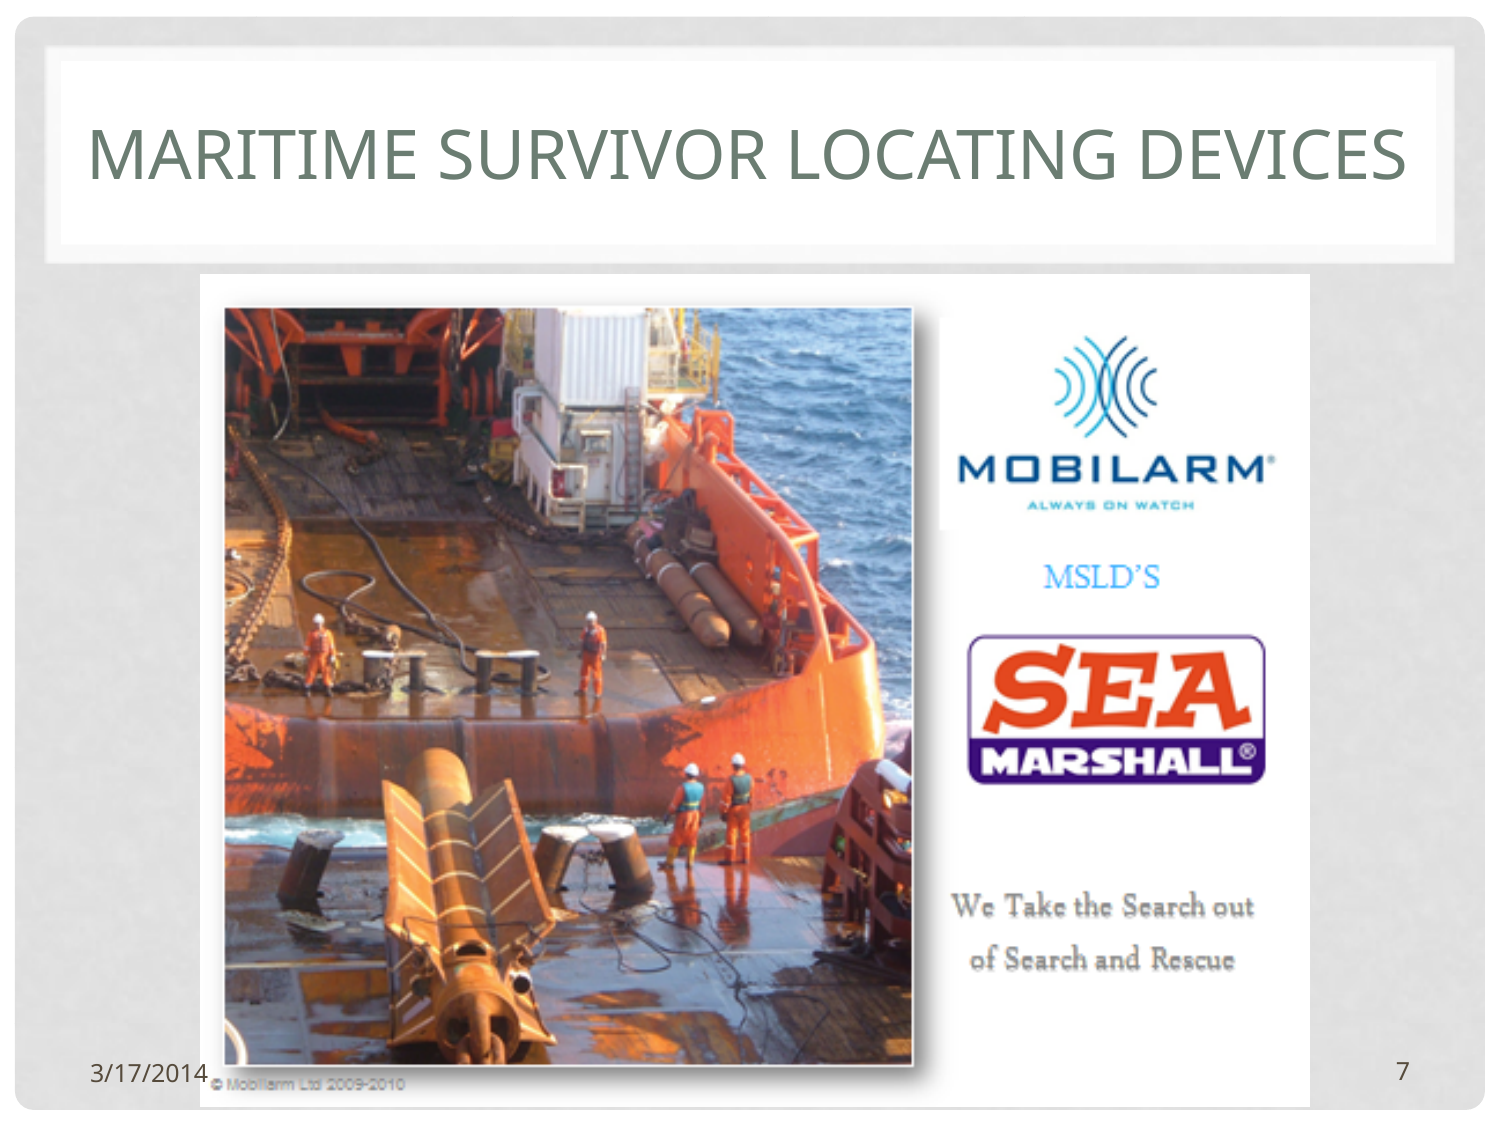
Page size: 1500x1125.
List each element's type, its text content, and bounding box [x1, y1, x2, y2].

title Maritime Survivor Locating Devices [69, 66, 1425, 238]
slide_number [75, 1042, 199, 1103]
slide_number 7 [1310, 1042, 1425, 1103]
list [199, 274, 1310, 1108]
